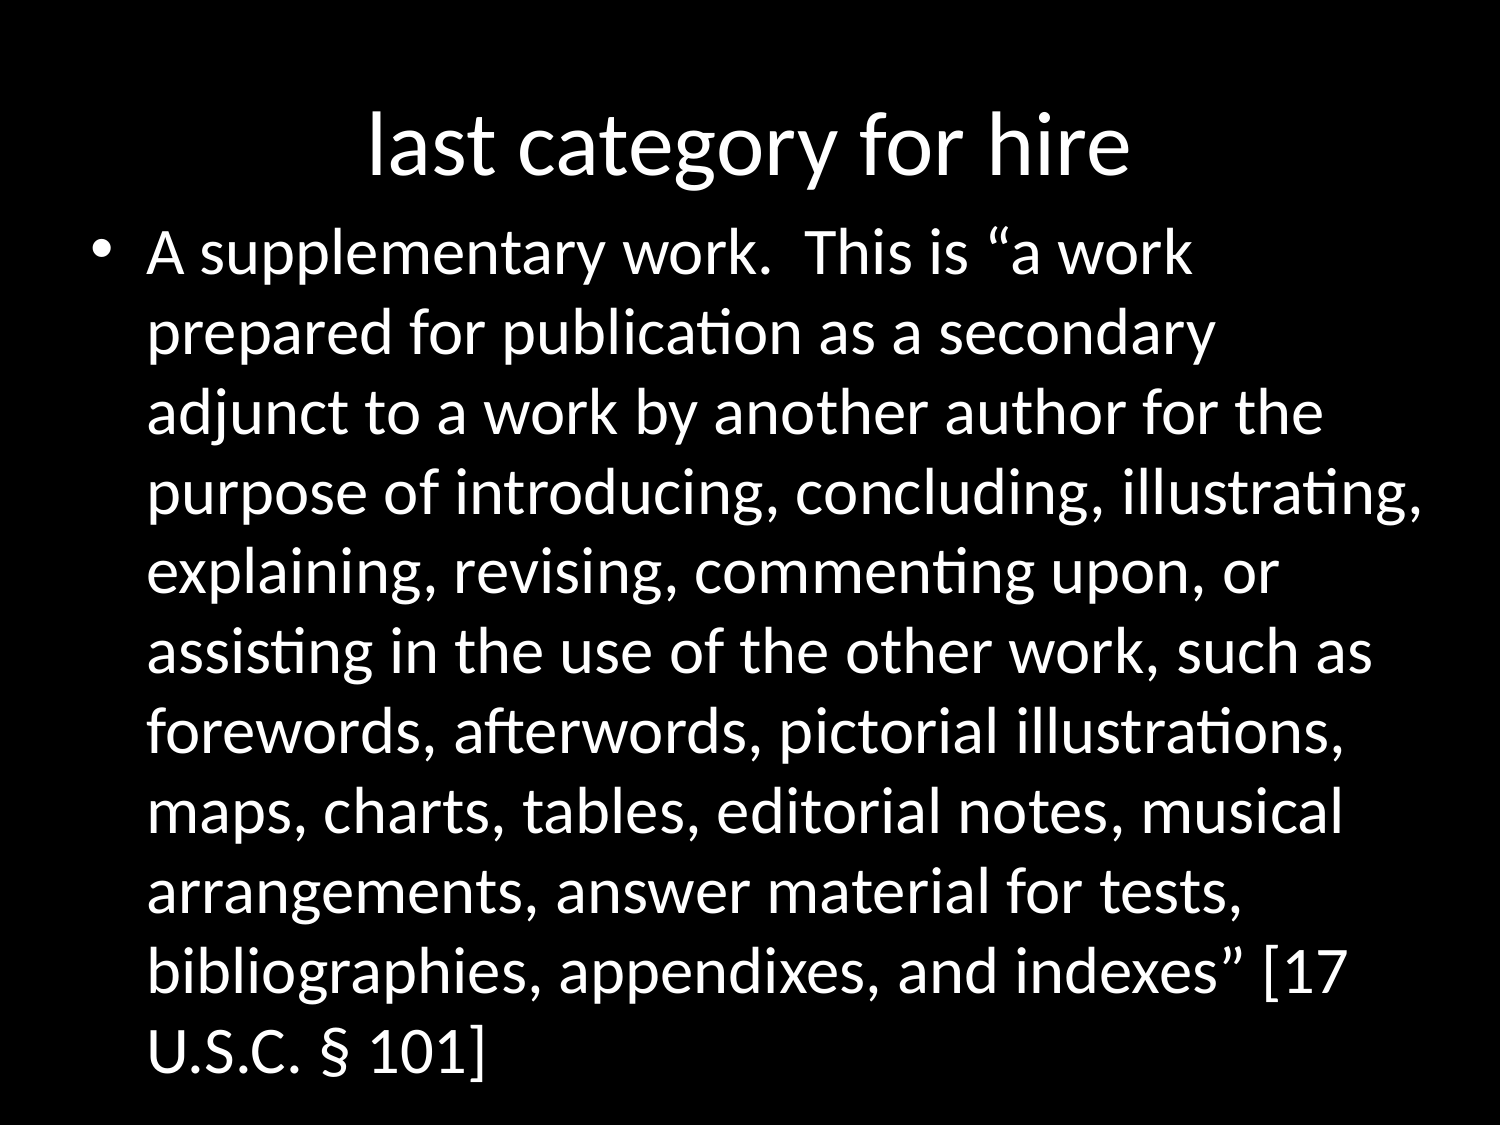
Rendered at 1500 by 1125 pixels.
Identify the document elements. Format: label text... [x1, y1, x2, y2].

list A supplementary work. This is “a work prepared for publication as a secondary adjunct to a work by another author for the purpose of introducing, concluding, illustrating, explaining, revising, commenting upon, or assisting in the use of the other work, such as forewords, afterwords, pictorial illustrations, maps, charts, tables, editorial notes, musical arrangements, answer material for tests, bibliographies, appendixes, and indexes” [17 U.S.C. § 101] [74, 199, 1451, 1088]
title last category for hire [74, 44, 1426, 199]
